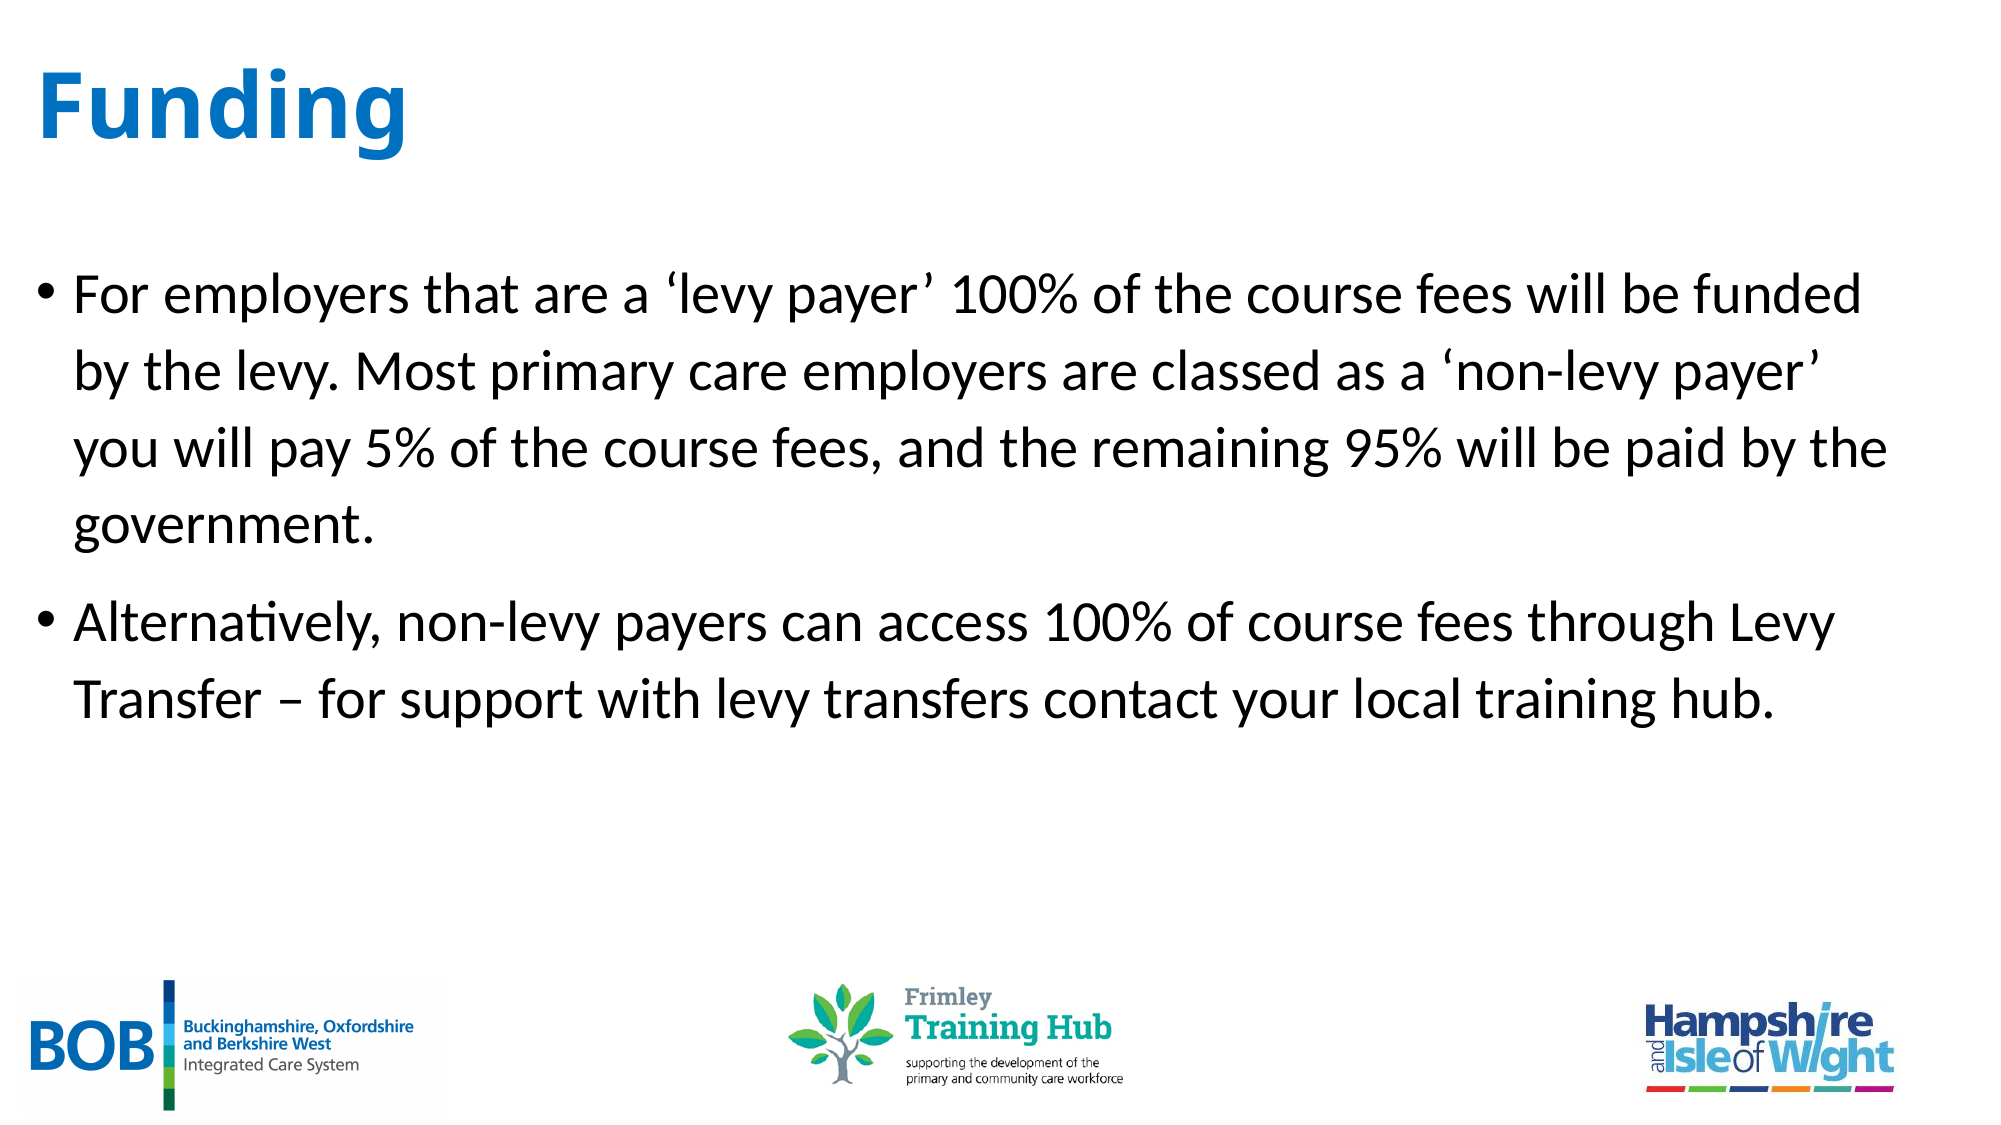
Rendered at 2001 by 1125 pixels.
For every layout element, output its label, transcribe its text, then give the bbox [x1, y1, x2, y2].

picture [785, 981, 1125, 1088]
picture [1635, 985, 1908, 1108]
list For employers that are a ‘levy payer’ 100% of the course fees will be funded by the levy. Most primary care employers are classed as a ‘non-levy payer’ you will pay 5% of the course fees, and the remaining 95% will be paid by the government. Alternatively, non-levy payers can access 100% of course fees through Levy Transfer – for support with levy transfers contact your local training hub. [20, 150, 1914, 1103]
title Funding [20, 0, 1746, 150]
picture [20, 974, 447, 1116]
